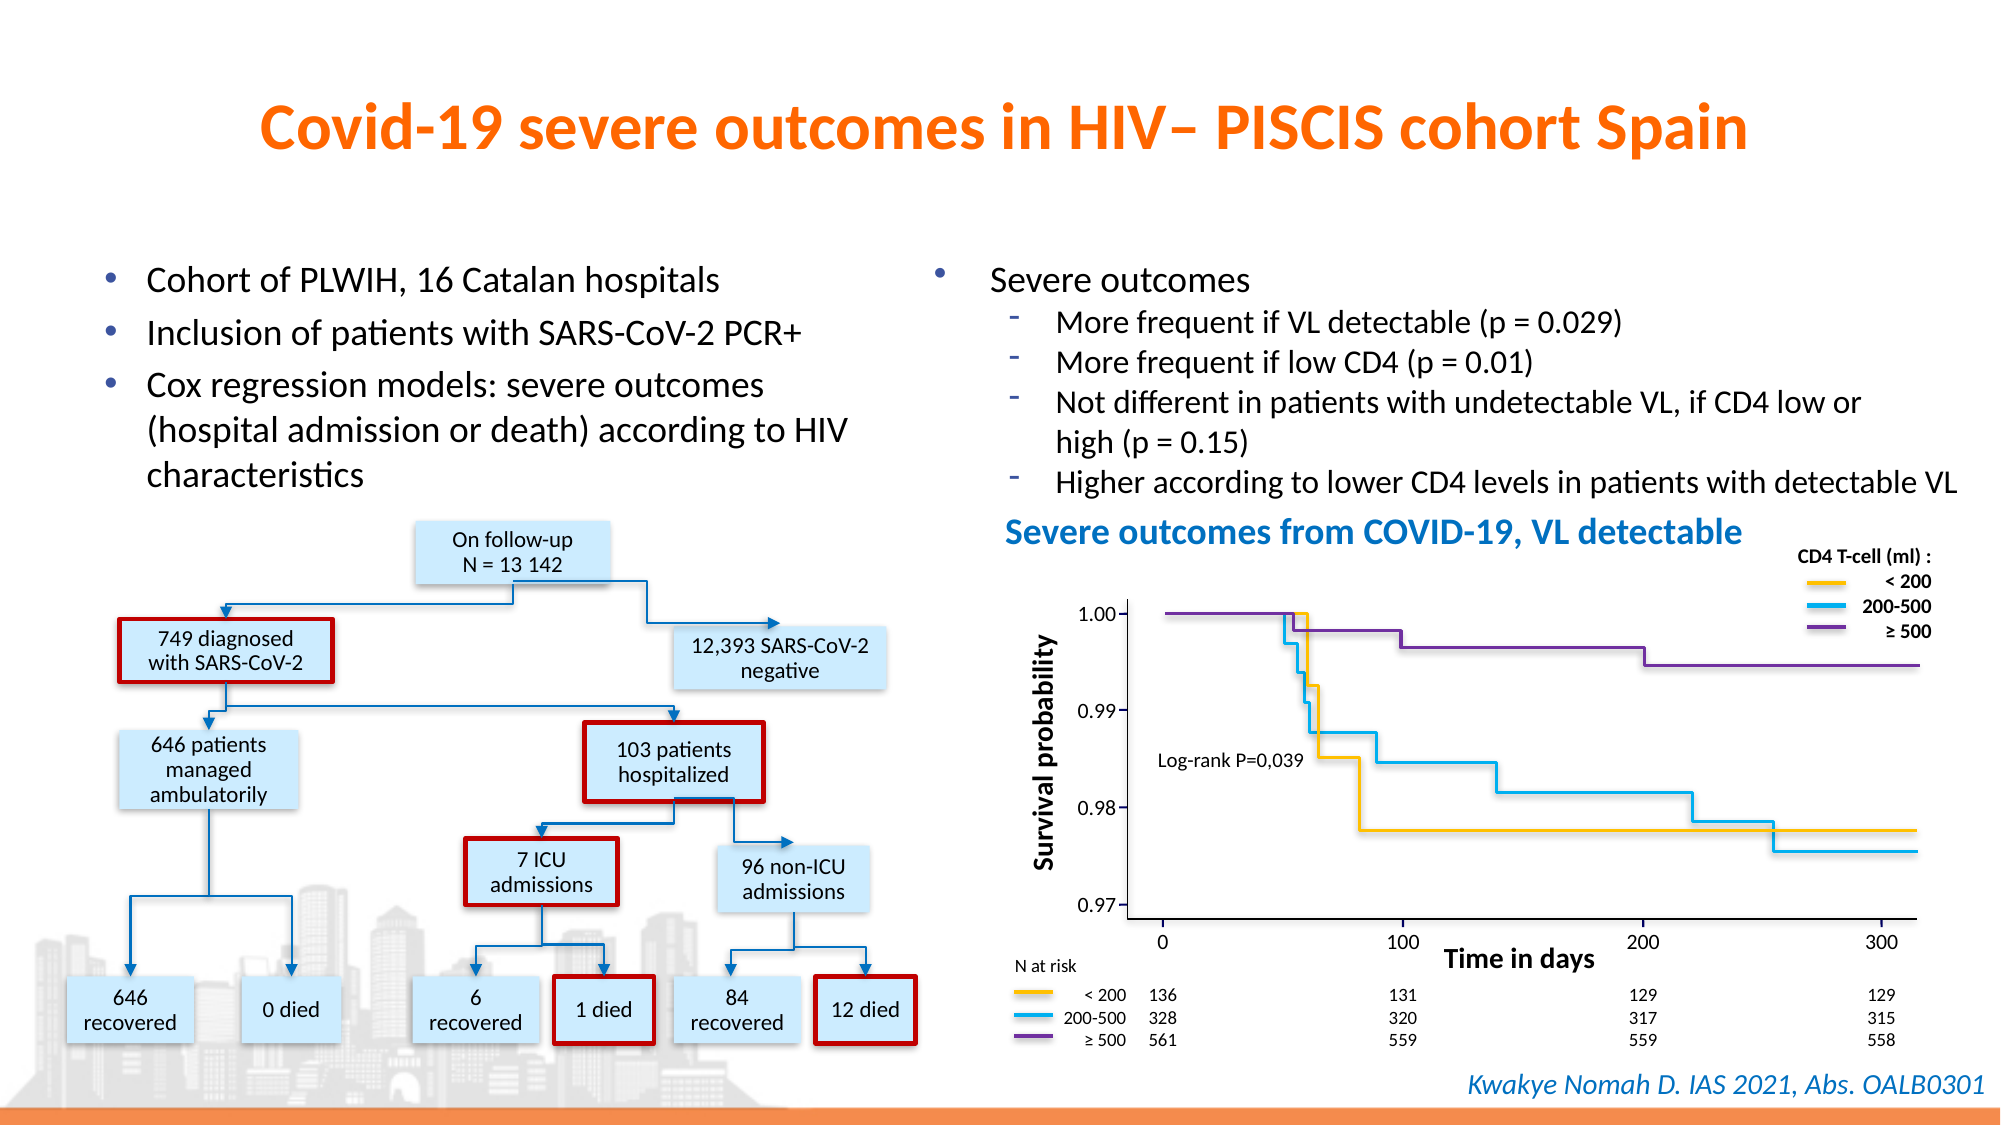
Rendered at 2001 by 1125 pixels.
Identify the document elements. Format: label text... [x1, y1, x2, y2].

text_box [1013, 542, 1934, 1052]
text_box Severe outcomes More frequent if VL detectable (p = 0.029) More frequent if low CD4 (p = 0.01) Not different in patients with undetectable VL, if CD4 low or high (p = 0.15) Higher according to lower CD4 levels in patients with detectable VL [918, 247, 1982, 491]
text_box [66, 520, 916, 1044]
text_box Kwakye Nomah D. IAS 2021, Abs. OALB0301 [1452, 1057, 2000, 1108]
list Cohort of PLWIH, 16 Catalan hospitals Inclusion of patients with SARS-CoV-2 PCR+ Cox regression models: severe outcomes (hospital admission or death) according to HIV characteristics [89, 247, 918, 477]
text_box Severe outcomes from COVID-19, VL detectable [990, 499, 1759, 560]
picture [0, 0, 2001, 1125]
title Covid-19 severe outcomes in HIV– PISCIS cohort Spain [11, 1, 2000, 245]
